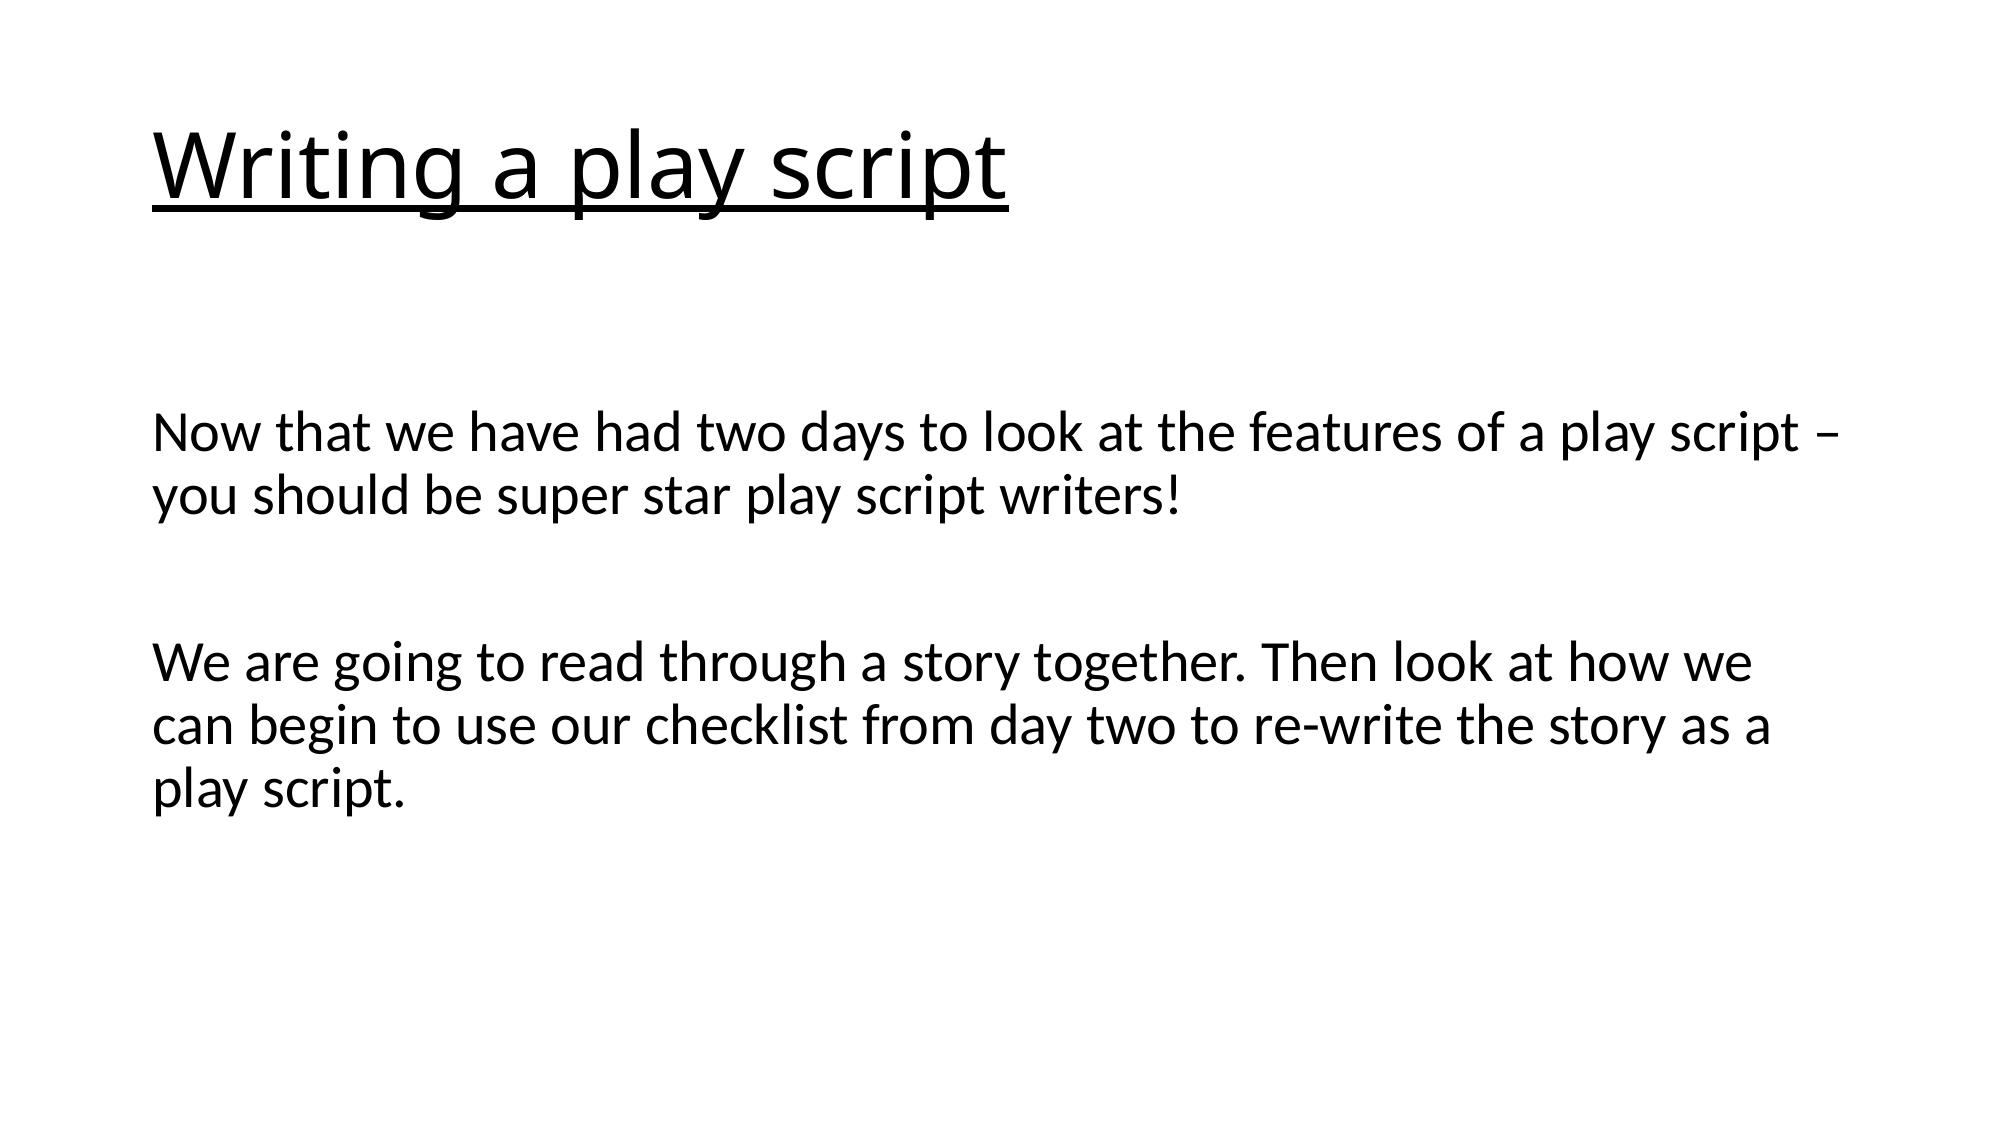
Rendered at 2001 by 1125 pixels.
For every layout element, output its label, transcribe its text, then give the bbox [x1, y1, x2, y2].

title Writing a play script [137, 59, 1863, 278]
list Now that we have had two days to look at the features of a play script – you should be super star play script writers! We are going to read through a story together. Then look at how we can begin to use our checklist from day two to re-write the story as a play script. [137, 393, 1863, 926]
